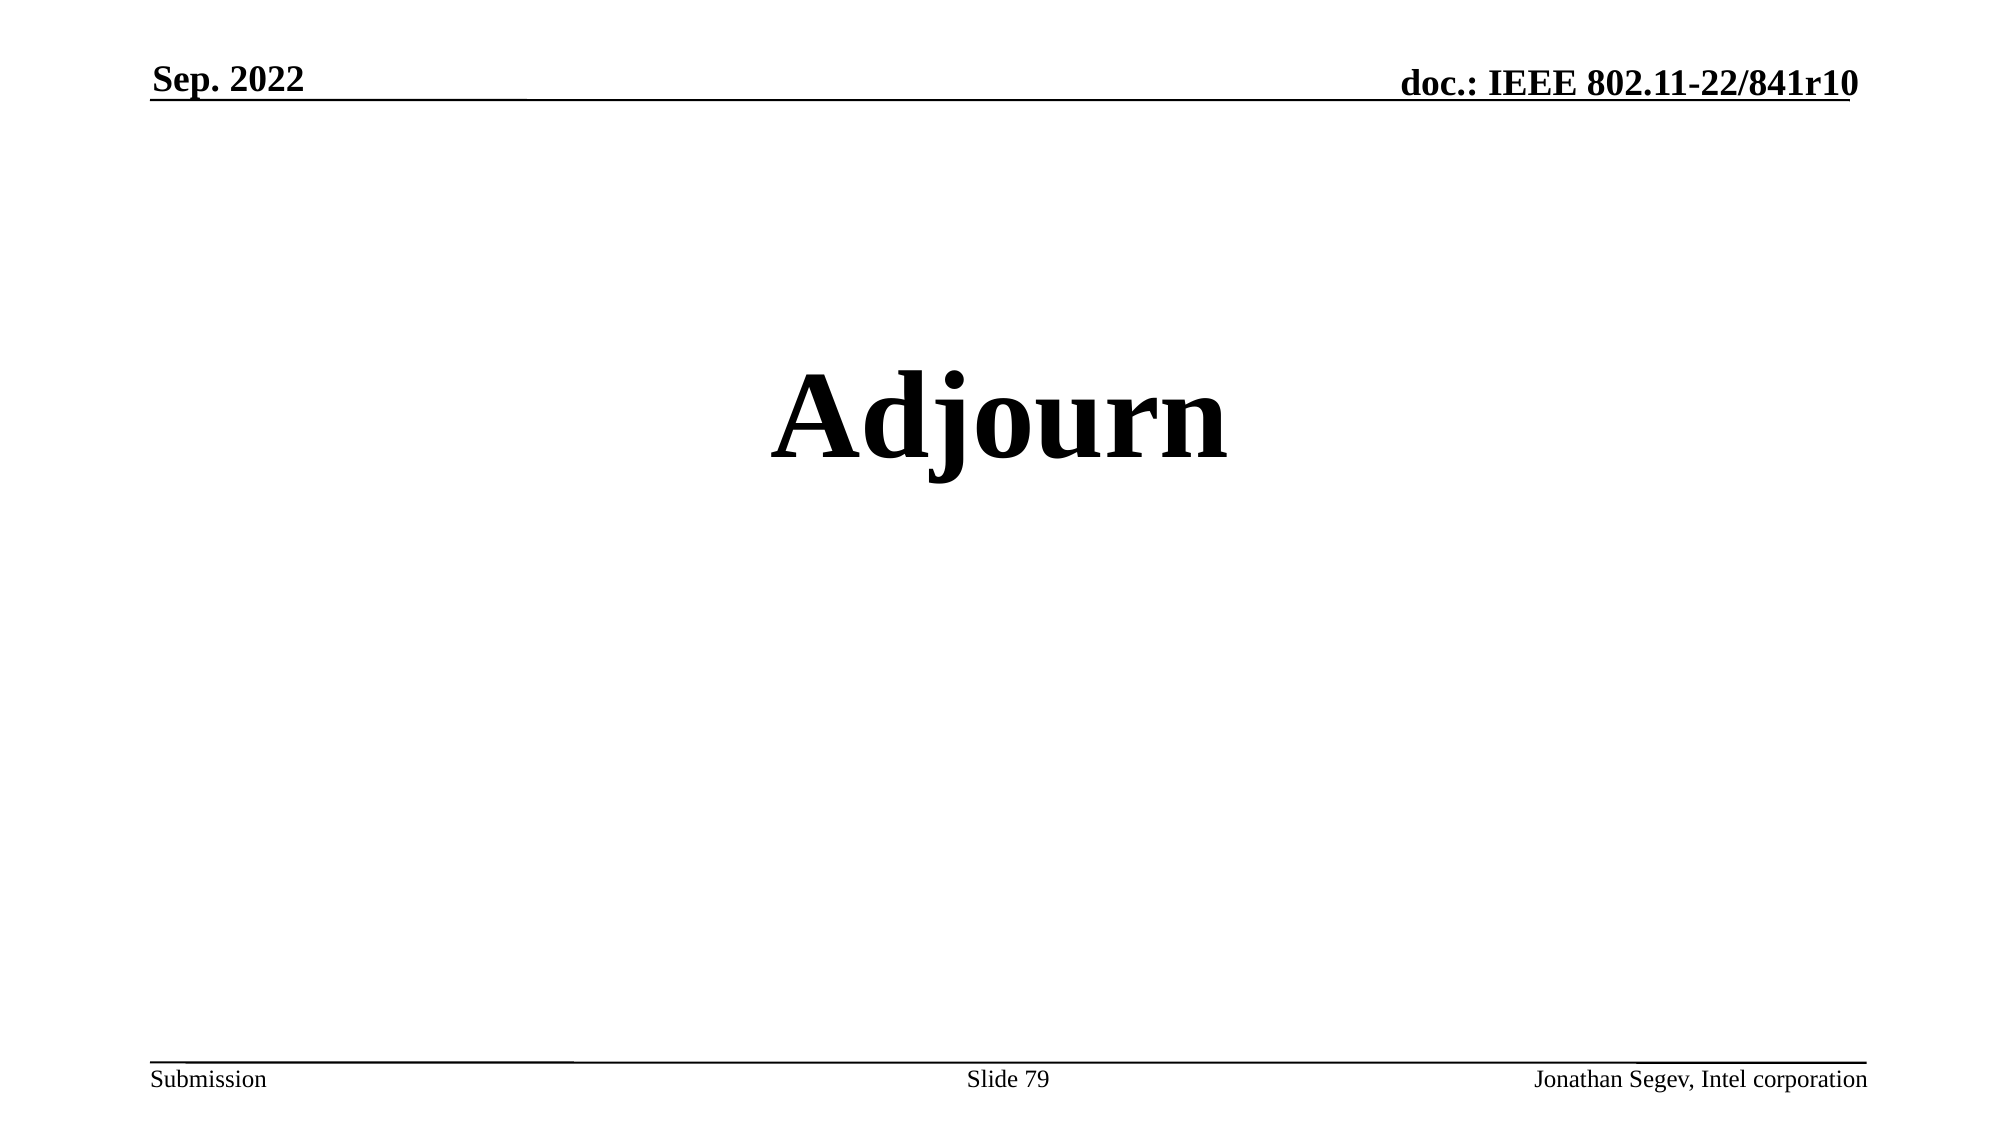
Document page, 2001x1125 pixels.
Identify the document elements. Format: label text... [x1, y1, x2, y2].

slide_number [152, 54, 563, 100]
footer Jonathan Segev, Intel corporation [1171, 1061, 1869, 1093]
slide_number Slide 79 [950, 1061, 1067, 1123]
list Adjourn [149, 324, 1850, 1000]
